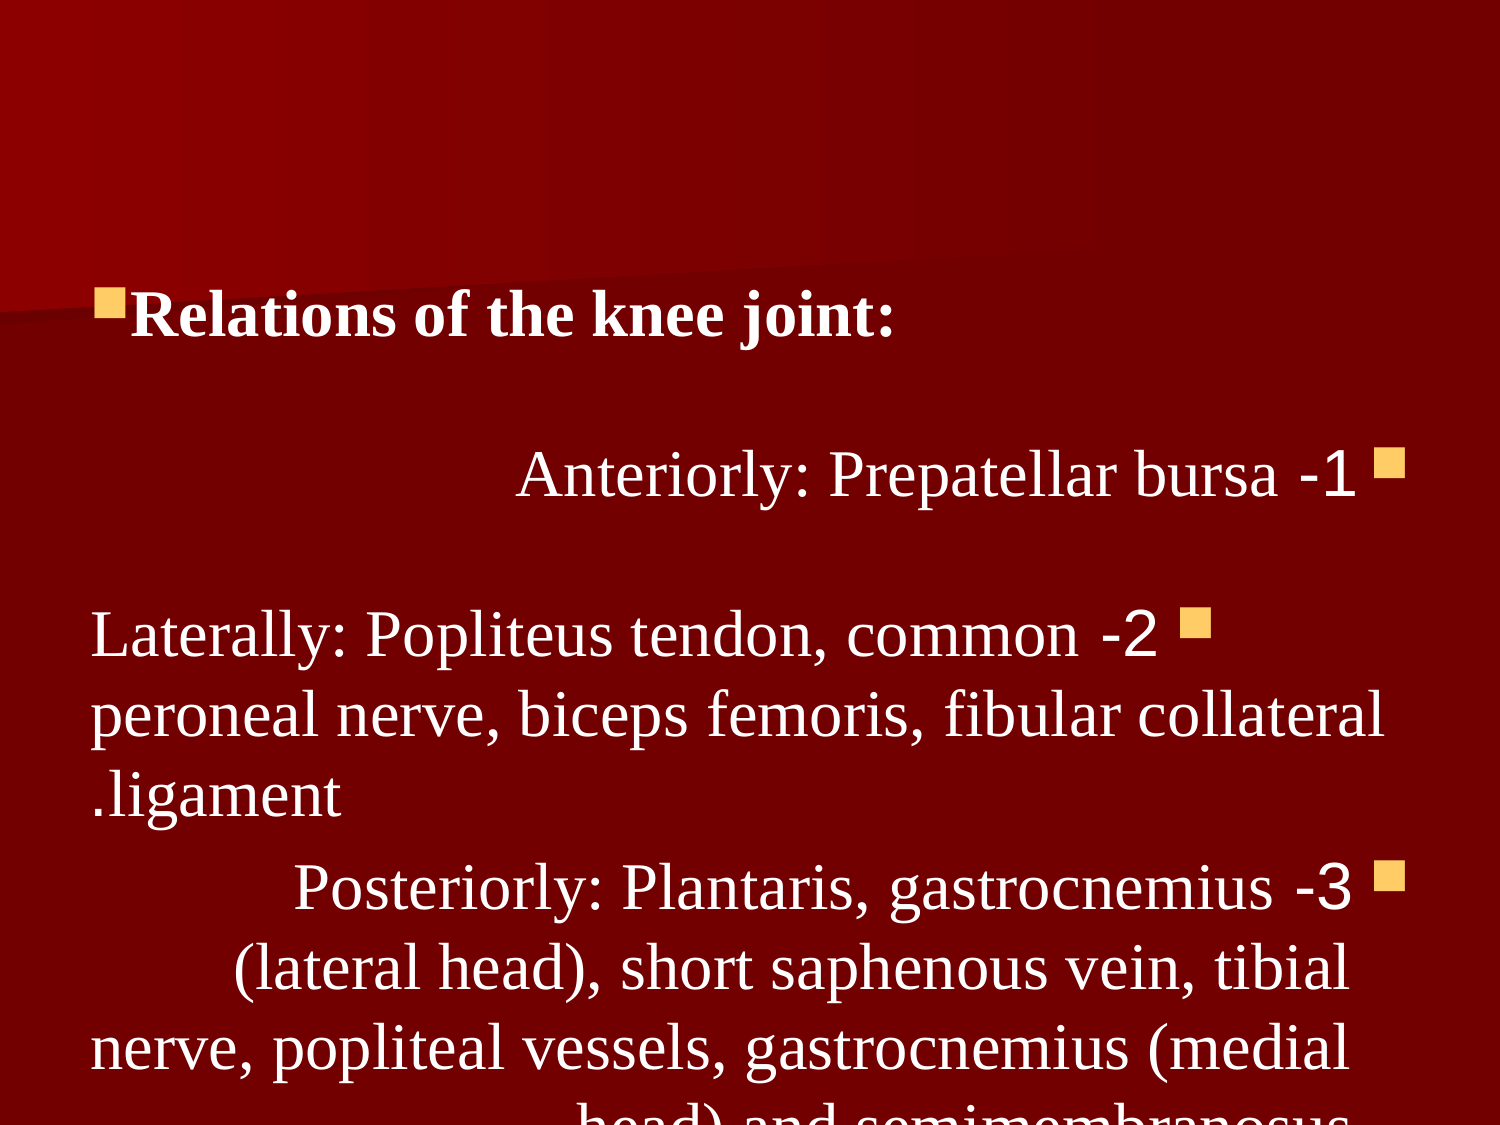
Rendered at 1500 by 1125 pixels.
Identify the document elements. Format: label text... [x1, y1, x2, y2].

list Relations of the knee joint: 1- Anteriorly: Prepatellar bursa 2- Laterally: Popliteus tendon, common peroneal nerve, biceps femoris, fibular collateral ligament. 3- Posteriorly: Plantaris, gastrocnemius (lateral head), short saphenous vein, tibial nerve, popliteal vessels, gastrocnemius (medial head) and semimembranosus. [74, 262, 1426, 1125]
